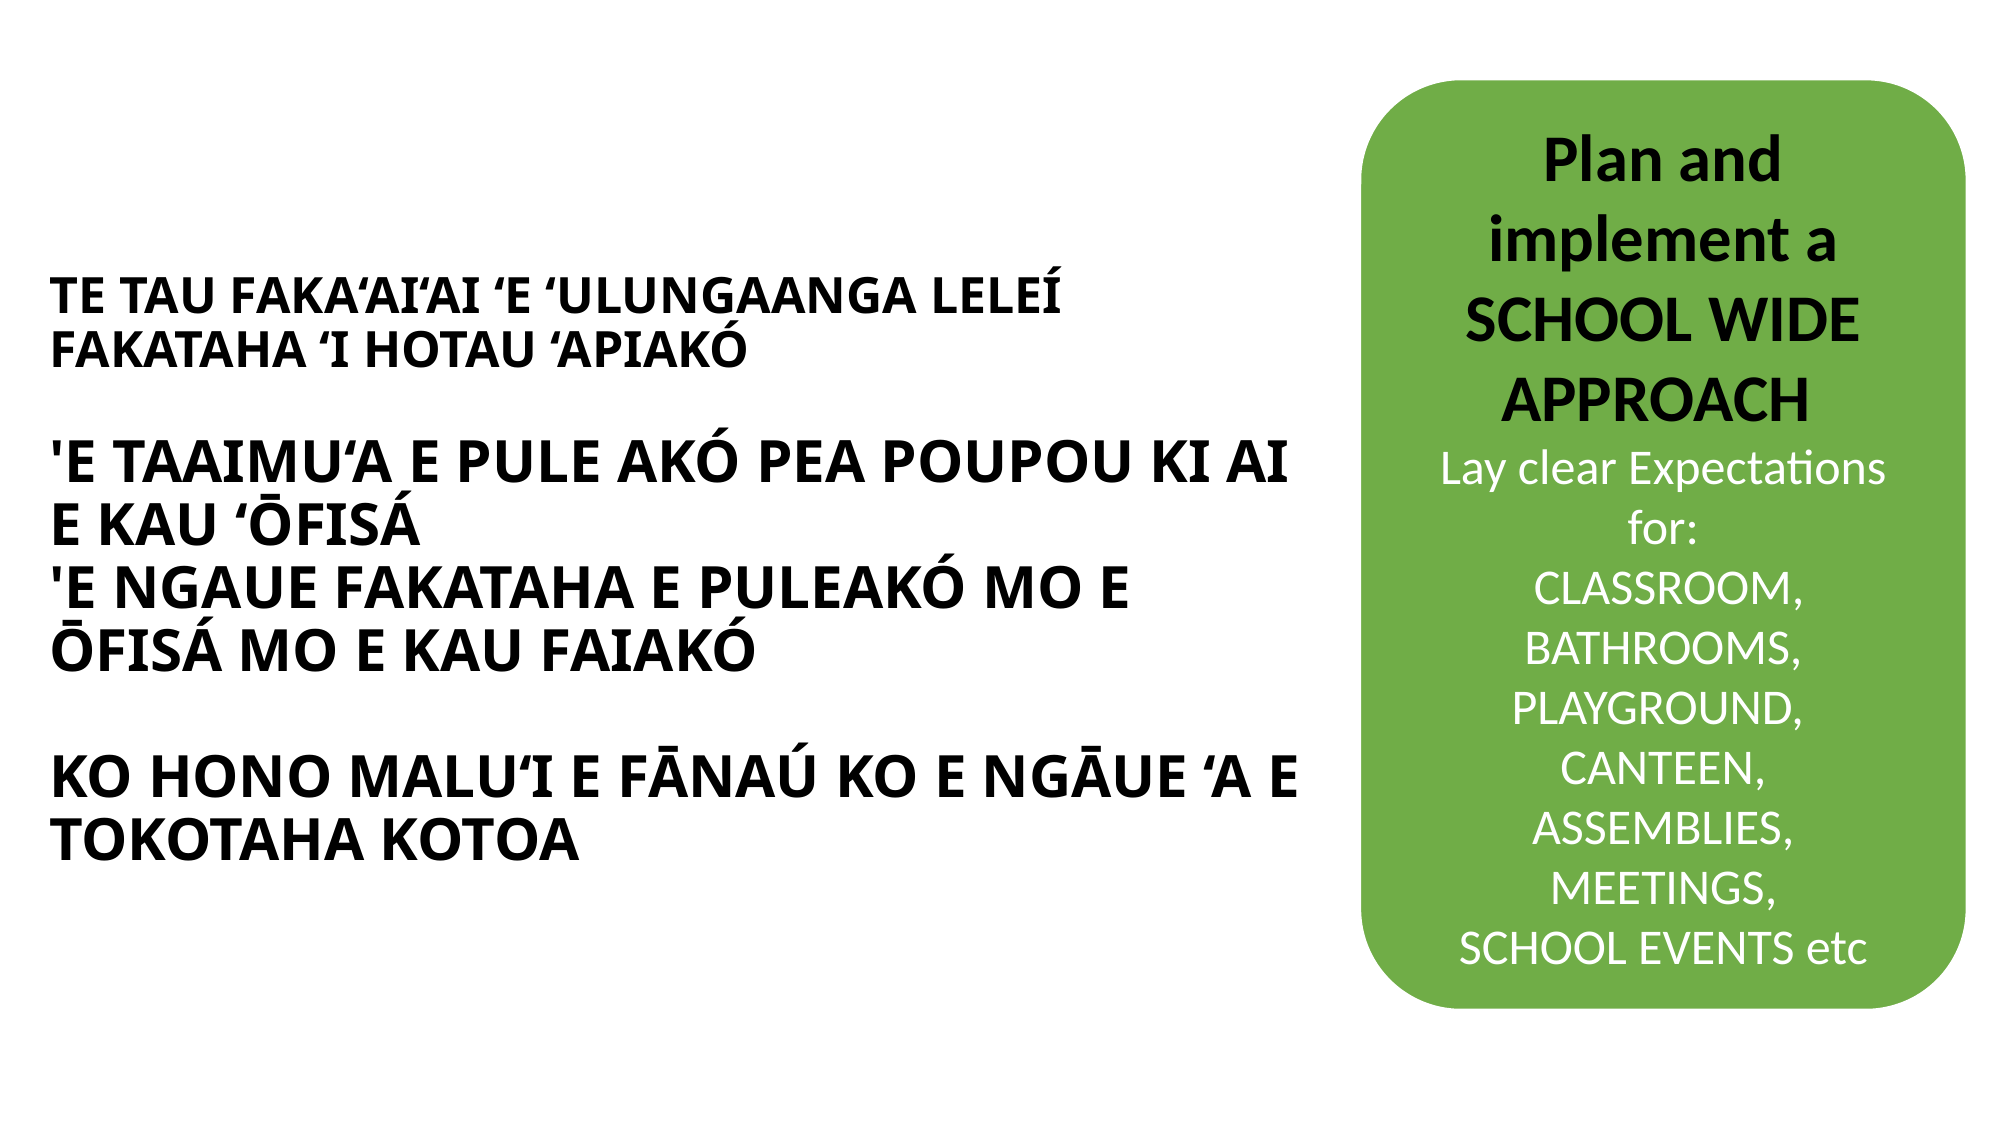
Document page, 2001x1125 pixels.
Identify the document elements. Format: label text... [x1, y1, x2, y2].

title TE TAU FAKA‘AI‘AI ‘E ‘ULUNGAANGA LELEÍ FAKATAHA ‘I HOTAU ‘APIAKÓ 'E TAAIMU‘A E PULE AKÓ PEA POUPOU KI AI E KAU ‘ŌFISÁ 'E NGAUE FAKATAHA E PULEAKÓ MO E ŌFISÁ MO E KAU FAIAKÓ KO HONO MALU‘I E FĀNAÚ KO E NGĀUE ‘A E TOKOTAHA KOTOA [34, 78, 1326, 1011]
text_box Plan and implement a SCHOOL WIDE APPROACH Lay clear Expectations for: CLASSROOM, BATHROOMS, PLAYGROUND, CANTEEN, ASSEMBLIES, MEETINGS, SCHOOL EVENTS etc [1358, 77, 1969, 1012]
